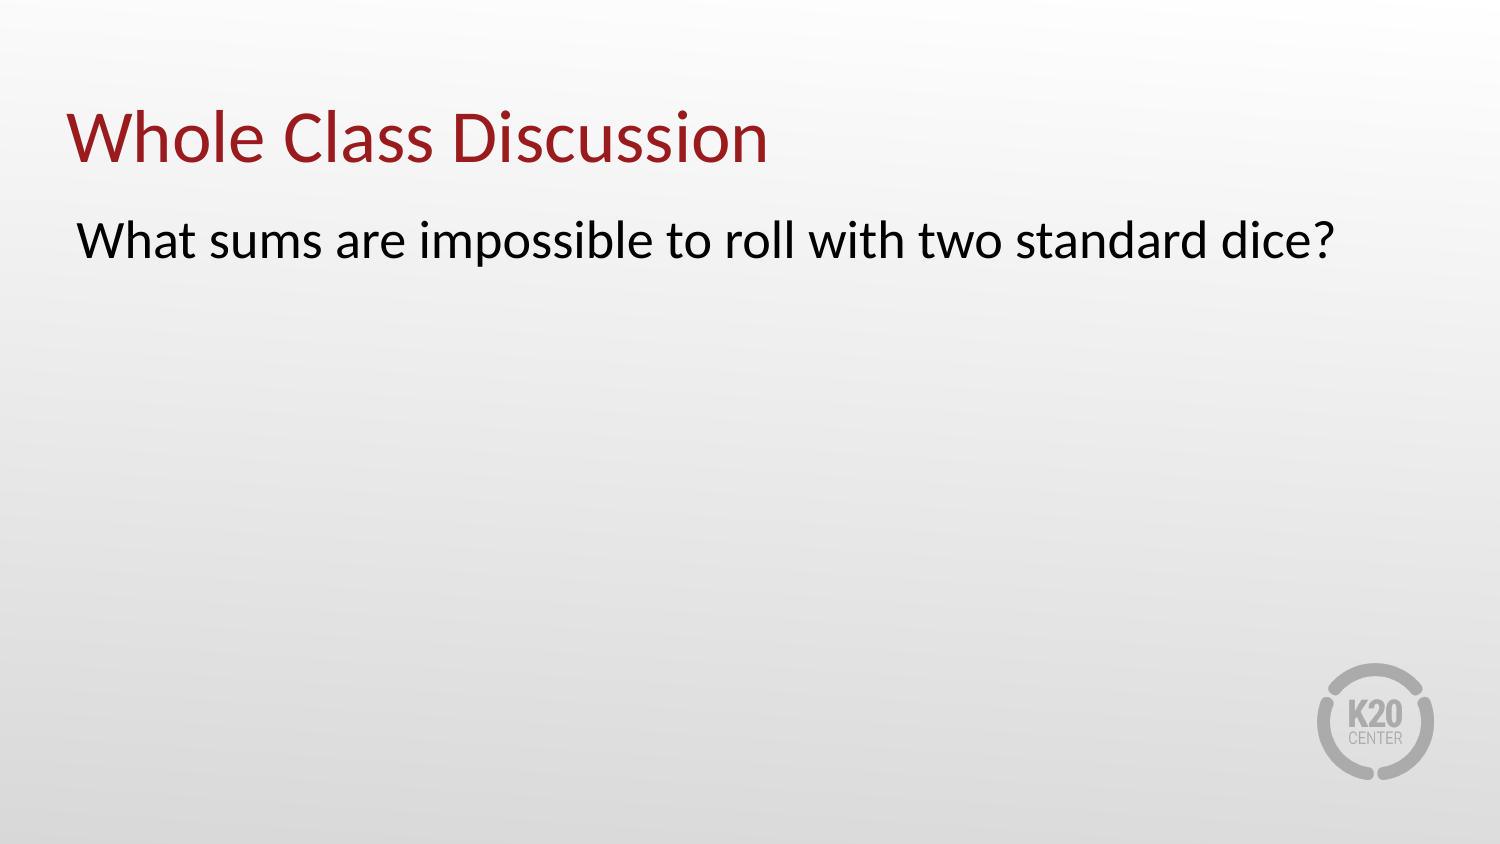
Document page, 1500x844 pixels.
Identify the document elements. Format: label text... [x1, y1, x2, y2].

list What sums are impossible to roll with two standard dice? [51, 189, 1449, 750]
picture [1300, 646, 1451, 797]
title Whole Class Discussion [51, 72, 1449, 167]
